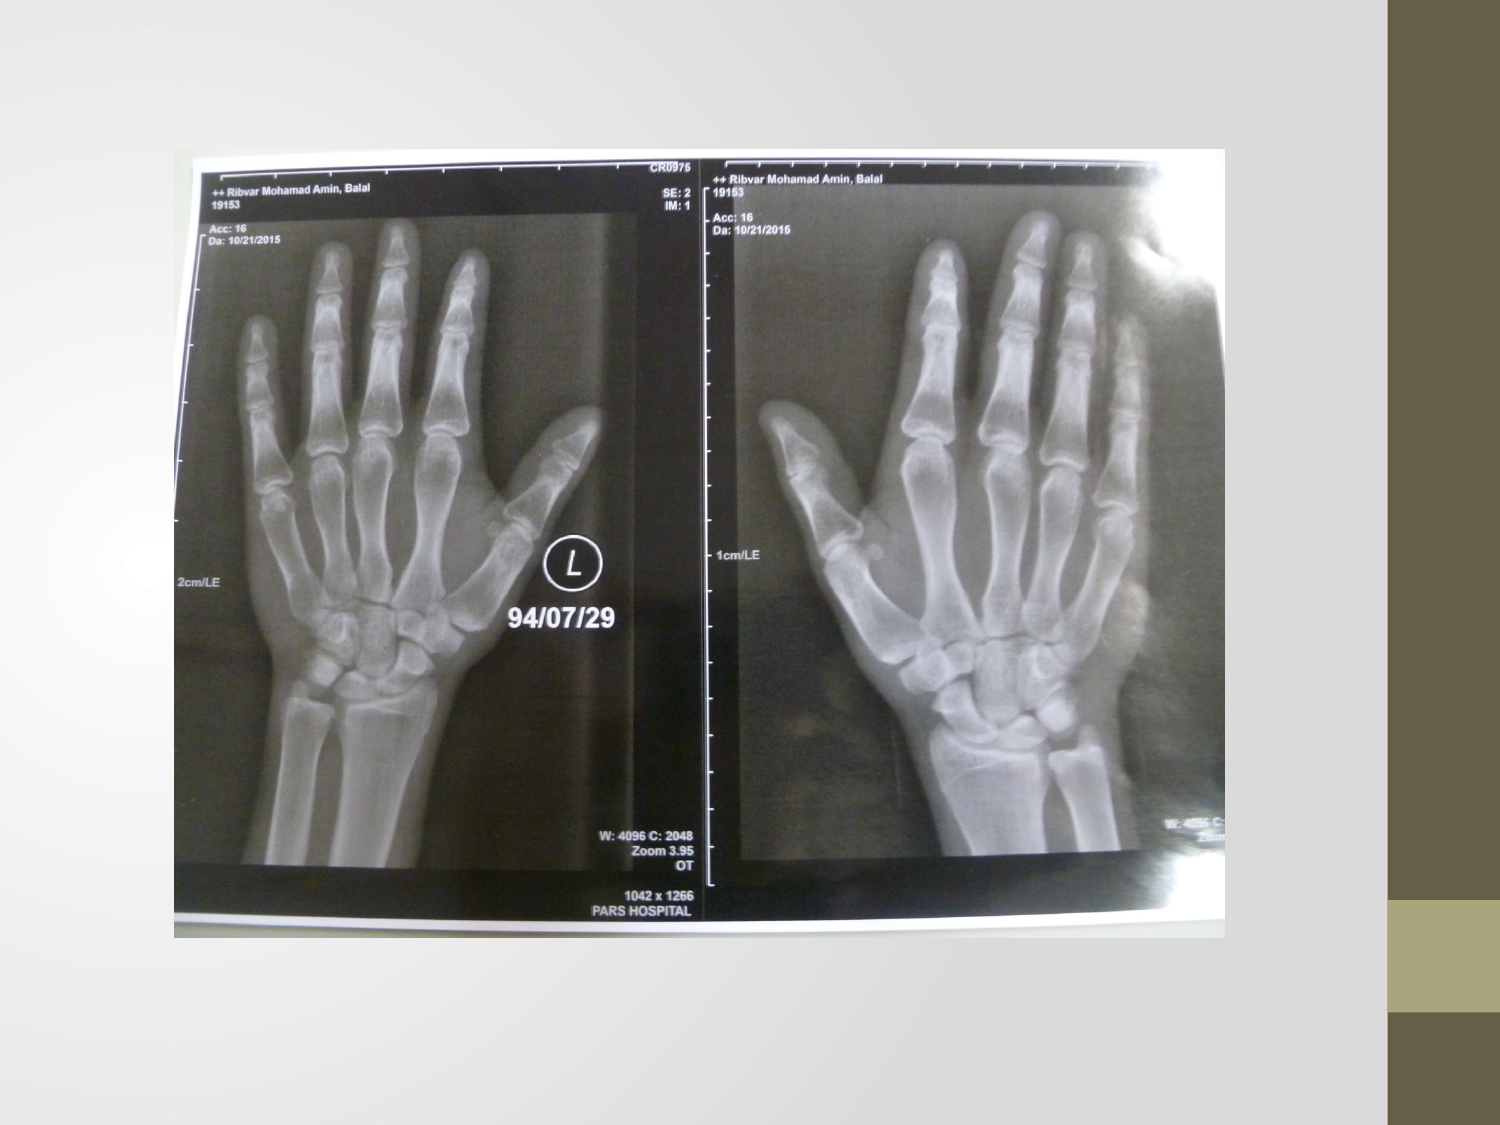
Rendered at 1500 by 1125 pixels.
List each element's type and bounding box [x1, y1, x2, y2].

list [174, 149, 1226, 938]
